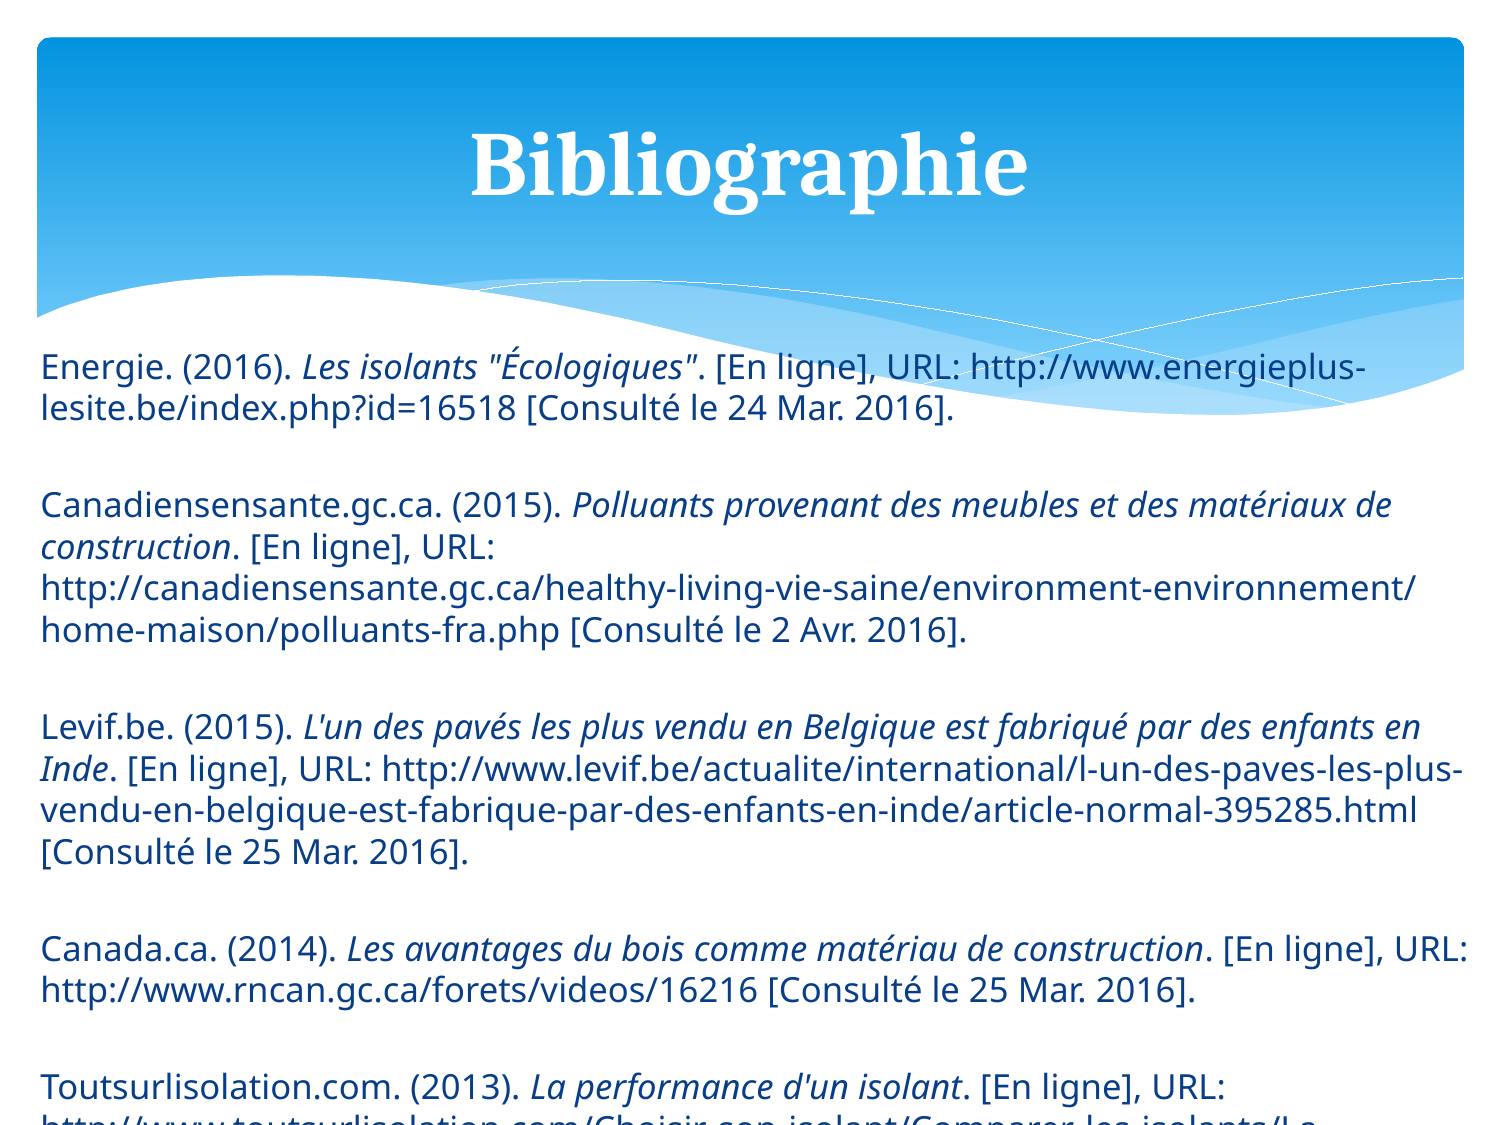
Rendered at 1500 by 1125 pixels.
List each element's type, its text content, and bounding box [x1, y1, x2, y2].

list Energie. (2016). Les isolants "Écologiques". [En ligne], URL: http://www.energieplus-lesite.be/index.php?id=16518 [Consulté le 24 Mar. 2016]. Canadiensensante.gc.ca. (2015). Polluants provenant des meubles et des matériaux de construction. [En ligne], URL: http://canadiensensante.gc.ca/healthy-living-vie-saine/environment-environnement/home-maison/polluants-fra.php [Consulté le 2 Avr. 2016]. Levif.be. (2015). L'un des pavés les plus vendu en Belgique est fabriqué par des enfants en Inde. [En ligne], URL: http://www.levif.be/actualite/international/l-un-des-paves-les-plus-vendu-en-belgique-est-fabrique-par-des-enfants-en-inde/article-normal-395285.html [Consulté le 25 Mar. 2016]. Canada.ca. (2014). Les avantages du bois comme matériau de construction. [En ligne], URL: http://www.rncan.gc.ca/forets/videos/16216 [Consulté le 25 Mar. 2016]. Toutsurlisolation.com. (2013). La performance d'un isolant. [En ligne], URL: http://www.toutsurlisolation.com/Choisir-son-isolant/Comparer-les-isolants/La-performance-d-un-isolant [Consulté le 5 Avr. 2016]. [25, 337, 1500, 1125]
title Bibliographie [75, 55, 1425, 261]
